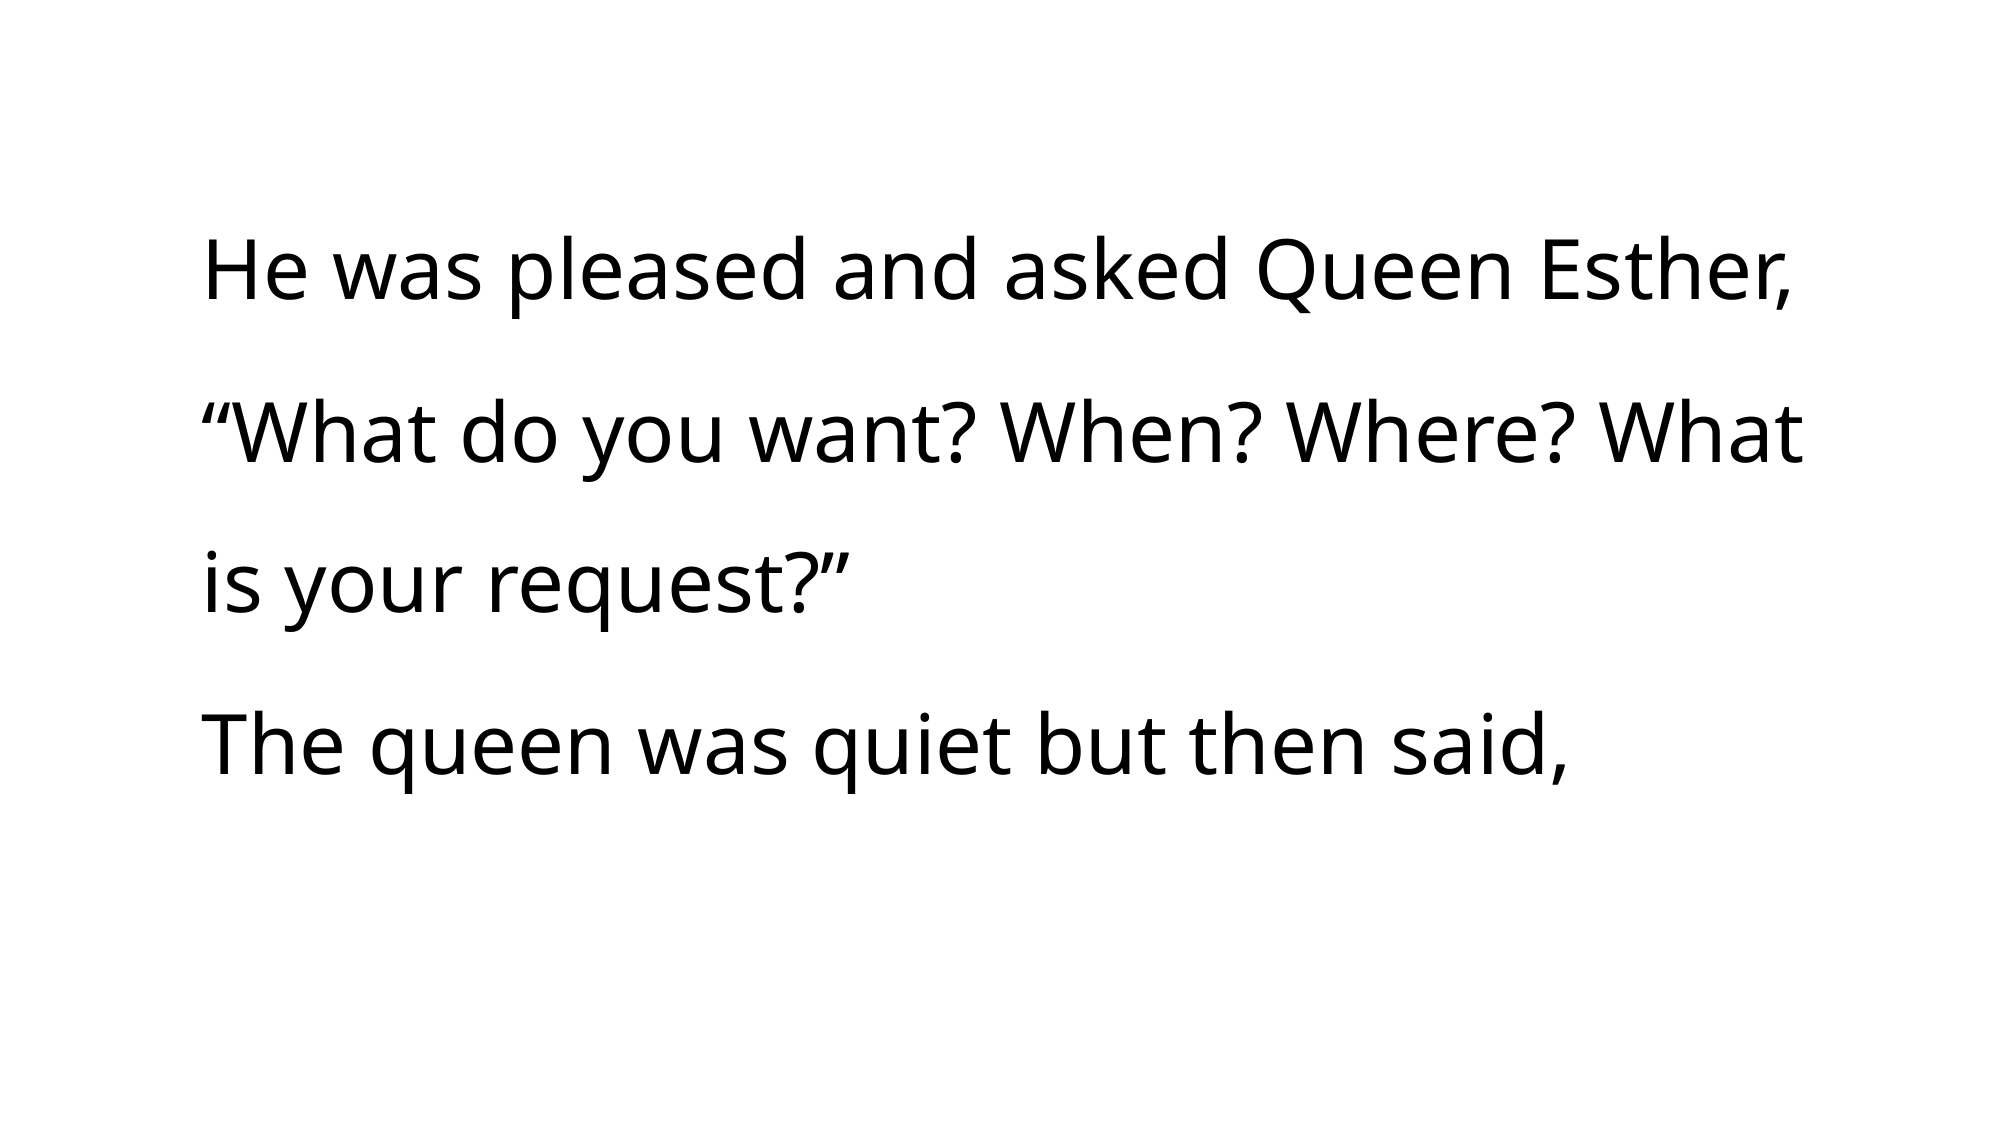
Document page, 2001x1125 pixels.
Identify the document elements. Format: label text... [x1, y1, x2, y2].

list He was pleased and asked Queen Esther, “What do you want? When? Where? What is your request?” The queen was quiet but then said, [186, 159, 1826, 1022]
